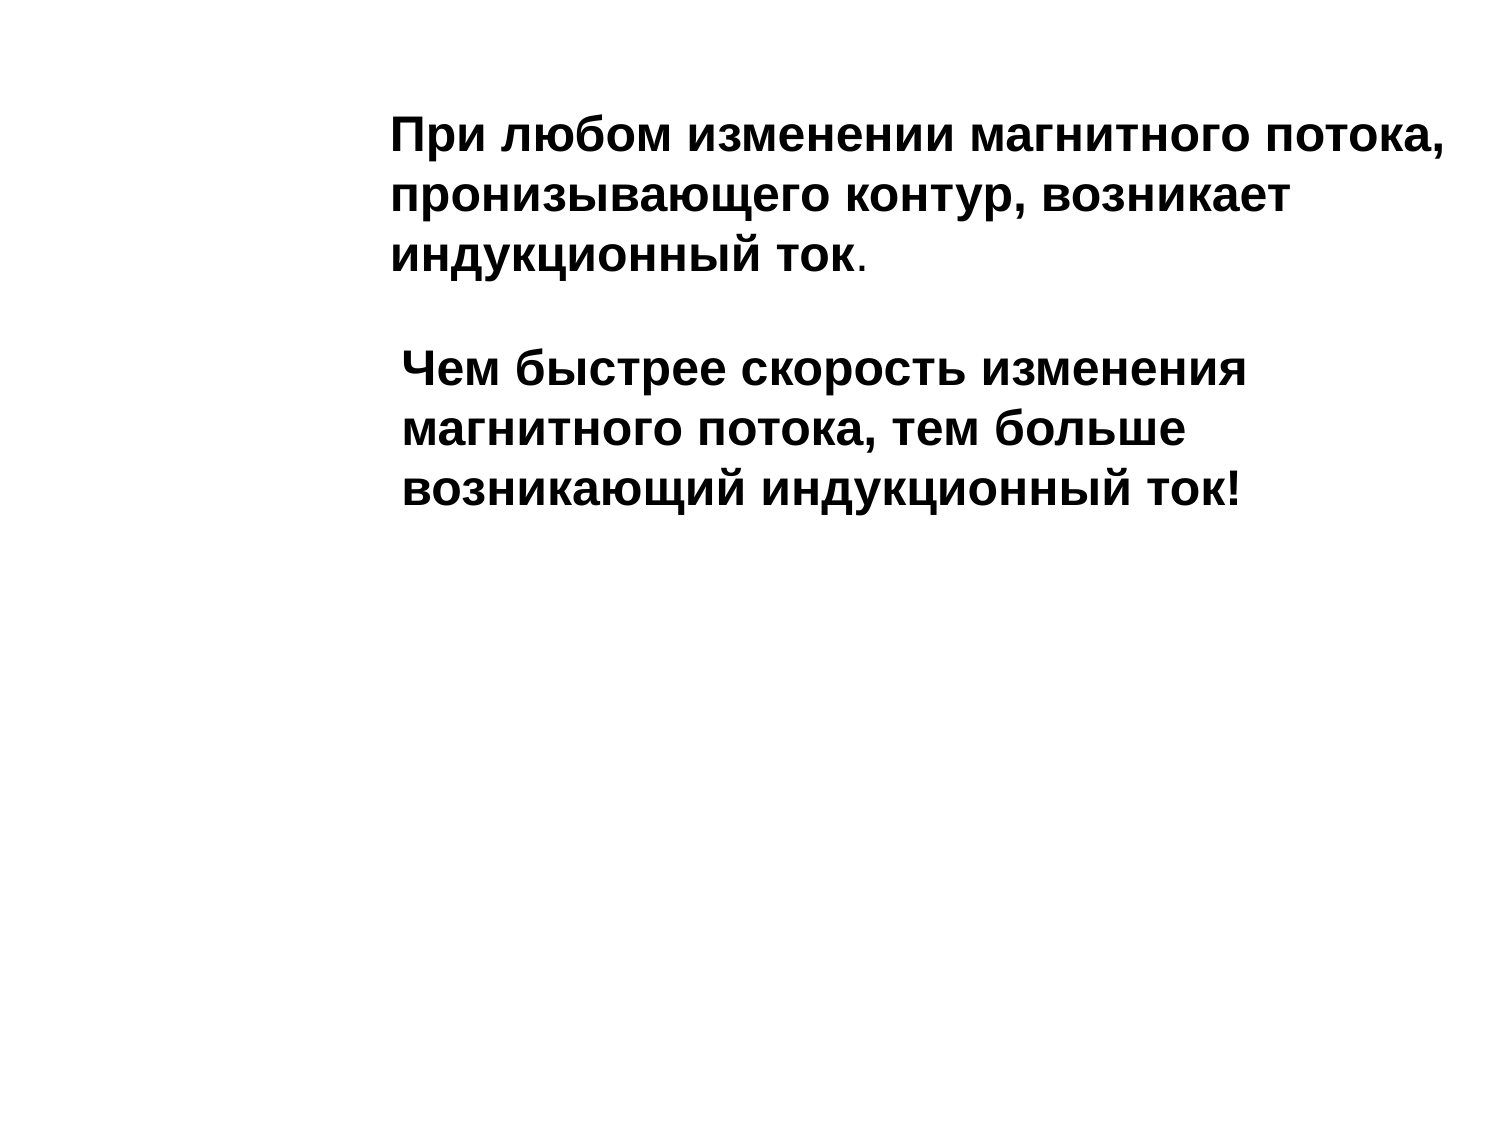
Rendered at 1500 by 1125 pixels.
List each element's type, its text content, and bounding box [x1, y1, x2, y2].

text_box При любом изменении магнитного потока, пронизывающего контур, возникает индукционный ток. [374, 93, 1500, 289]
text_box Чем быстрее скорость изменения магнитного потока, тем больше возникающий индукционный ток! [386, 328, 1442, 523]
